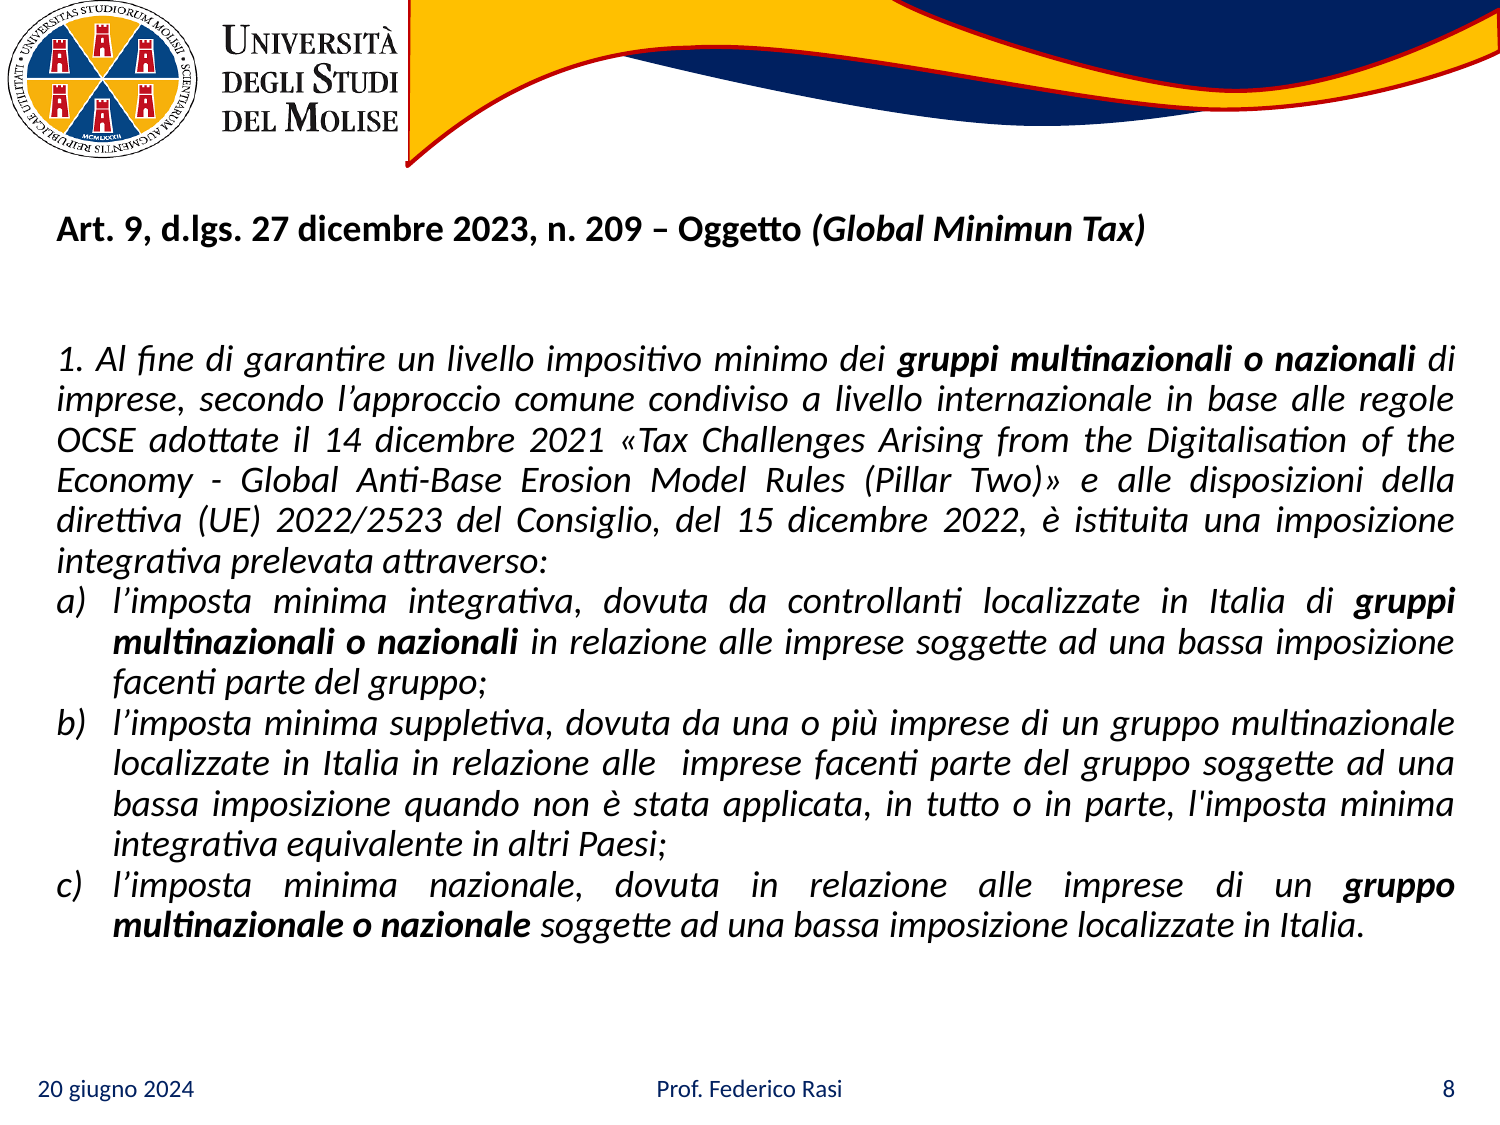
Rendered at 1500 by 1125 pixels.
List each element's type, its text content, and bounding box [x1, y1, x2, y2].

slide_number 20 giugno 2024 [22, 1057, 361, 1118]
picture [0, 0, 408, 161]
list Art. 9, d.lgs. 27 dicembre 2023, n. 209 – Oggetto (Global Minimun Tax) 1. Al fine di garantire un livello impositivo minimo dei gruppi multinazionali o nazionali di imprese, secondo l’approccio comune condiviso a livello internazionale in base alle regole OCSE adottate il 14 dicembre 2021 «Tax Challenges Arising from the Digitalisation of the Economy - Global Anti-Base Erosion Model Rules (Pillar Two)» e alle disposizioni della direttiva (UE) 2022/2523 del Consiglio, del 15 dicembre 2022, è istituita una imposizione integrativa prelevata attraverso: l’imposta minima integrativa, dovuta da controllanti localizzate in Italia di gruppi multinazionali o nazionali in relazione alle imprese soggette ad una bassa imposizione facenti parte del gruppo; l’imposta minima suppletiva, dovuta da una o più imprese di un gruppo multinazionale localizzate in Italia in relazione alle imprese facenti parte del gruppo soggette ad una bassa imposizione quando non è stata applicata, in tutto o in parte, l'imposta minima integrativa equivalente in altri Paesi; l’imposta minima nazionale, dovuta in relazione alle imprese di un gruppo multinazionale o nazionale soggette ad una bassa imposizione localizzate in Italia. [41, 196, 1471, 1047]
slide_number 8 [1133, 1057, 1471, 1118]
footer Prof. Federico Rasi [496, 1057, 1004, 1118]
